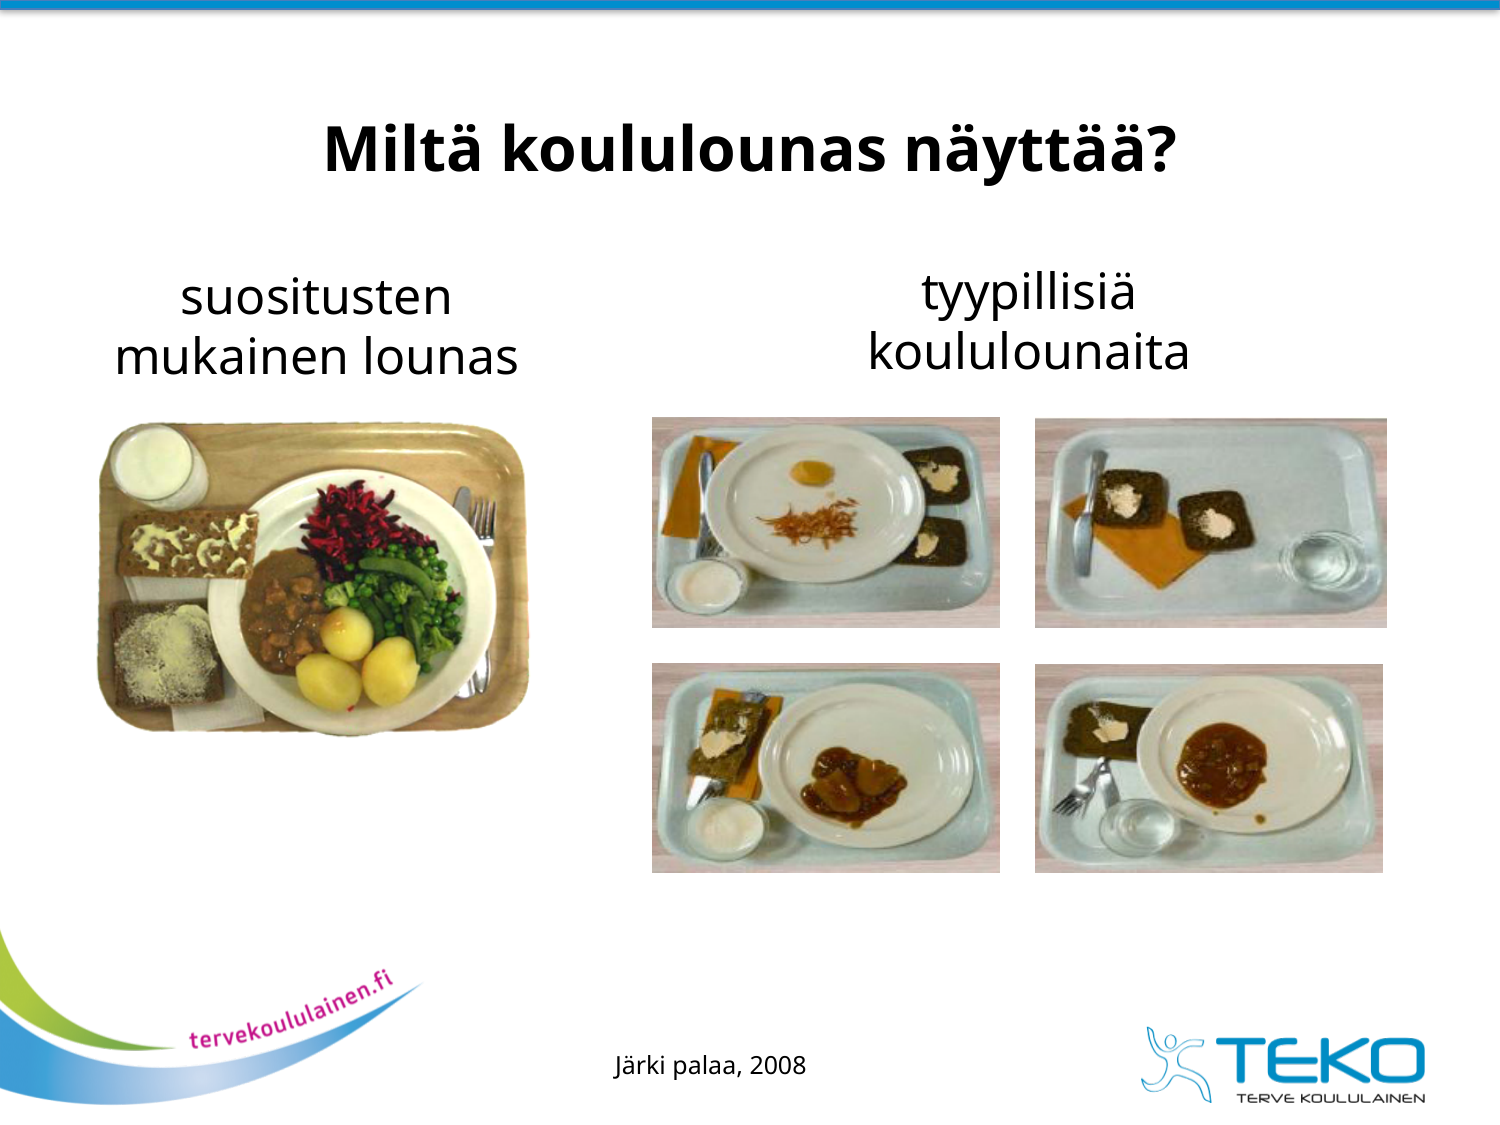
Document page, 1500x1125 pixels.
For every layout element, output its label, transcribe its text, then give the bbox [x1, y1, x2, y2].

picture [652, 663, 1000, 873]
picture [1379, 1045, 1416, 1076]
text_box suositusten mukainen lounas [53, 256, 565, 399]
title Miltä koululounas näyttää? [75, 64, 1425, 228]
picture [1034, 416, 1387, 629]
picture [1034, 664, 1383, 873]
picture [1141, 1026, 1425, 1103]
picture [74, 395, 566, 764]
text_box tyypillisiä koululounaita [750, 252, 1294, 337]
picture [652, 416, 1000, 629]
text_box Järki palaa, 2008 [600, 1042, 1036, 1088]
picture [0, 917, 438, 1113]
